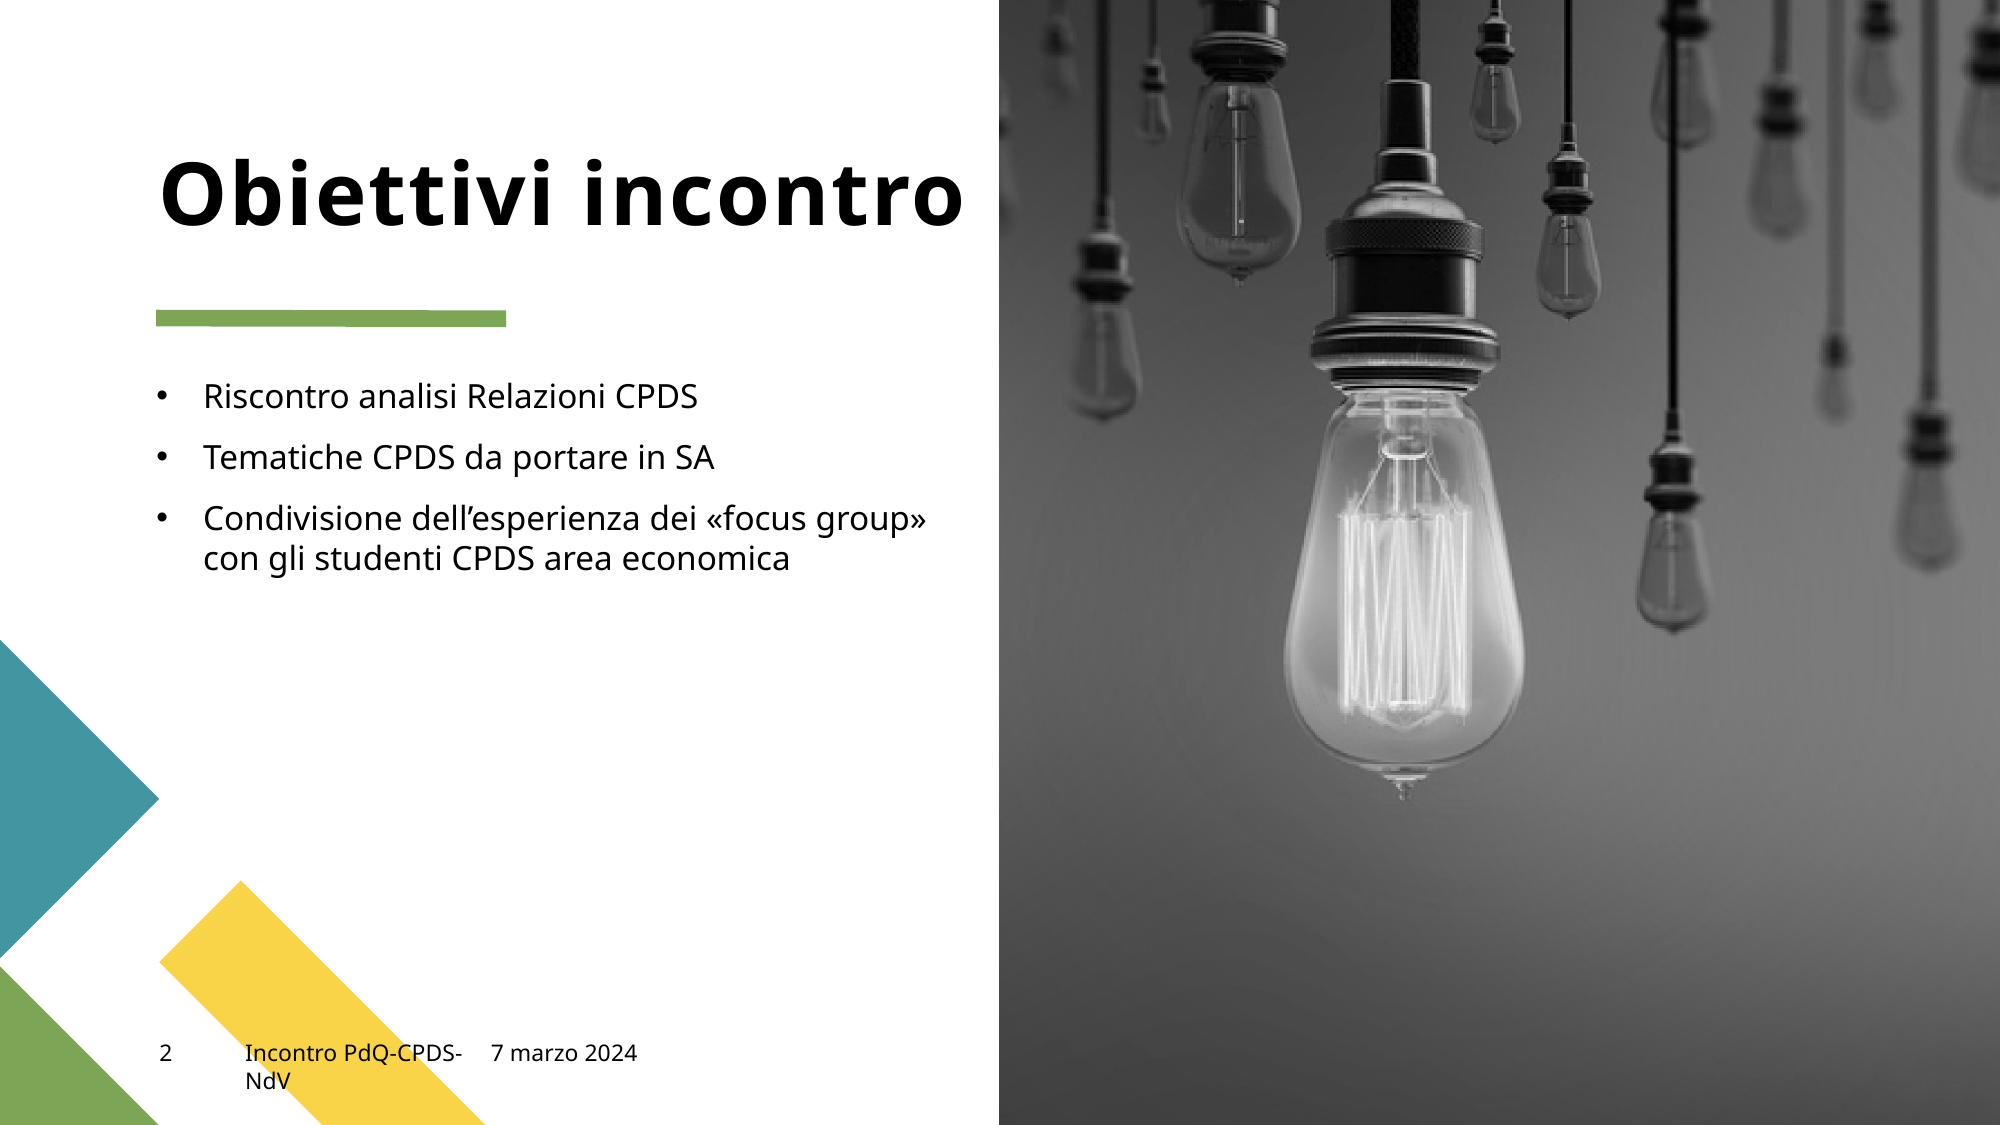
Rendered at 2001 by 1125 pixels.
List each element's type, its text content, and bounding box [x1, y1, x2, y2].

title Obiettivi incontro [158, 144, 969, 245]
picture [999, 0, 2000, 1125]
list Riscontro analisi Relazioni CPDS Tematiche CPDS da portare in SA Condivisione dell’esperienza dei «focus group» con gli studenti CPDS area economica [156, 375, 956, 835]
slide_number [490, 1038, 707, 1080]
slide_number 2 [159, 1038, 245, 1080]
footer Incontro PdQ-CPDS-NdV [245, 1038, 490, 1080]
